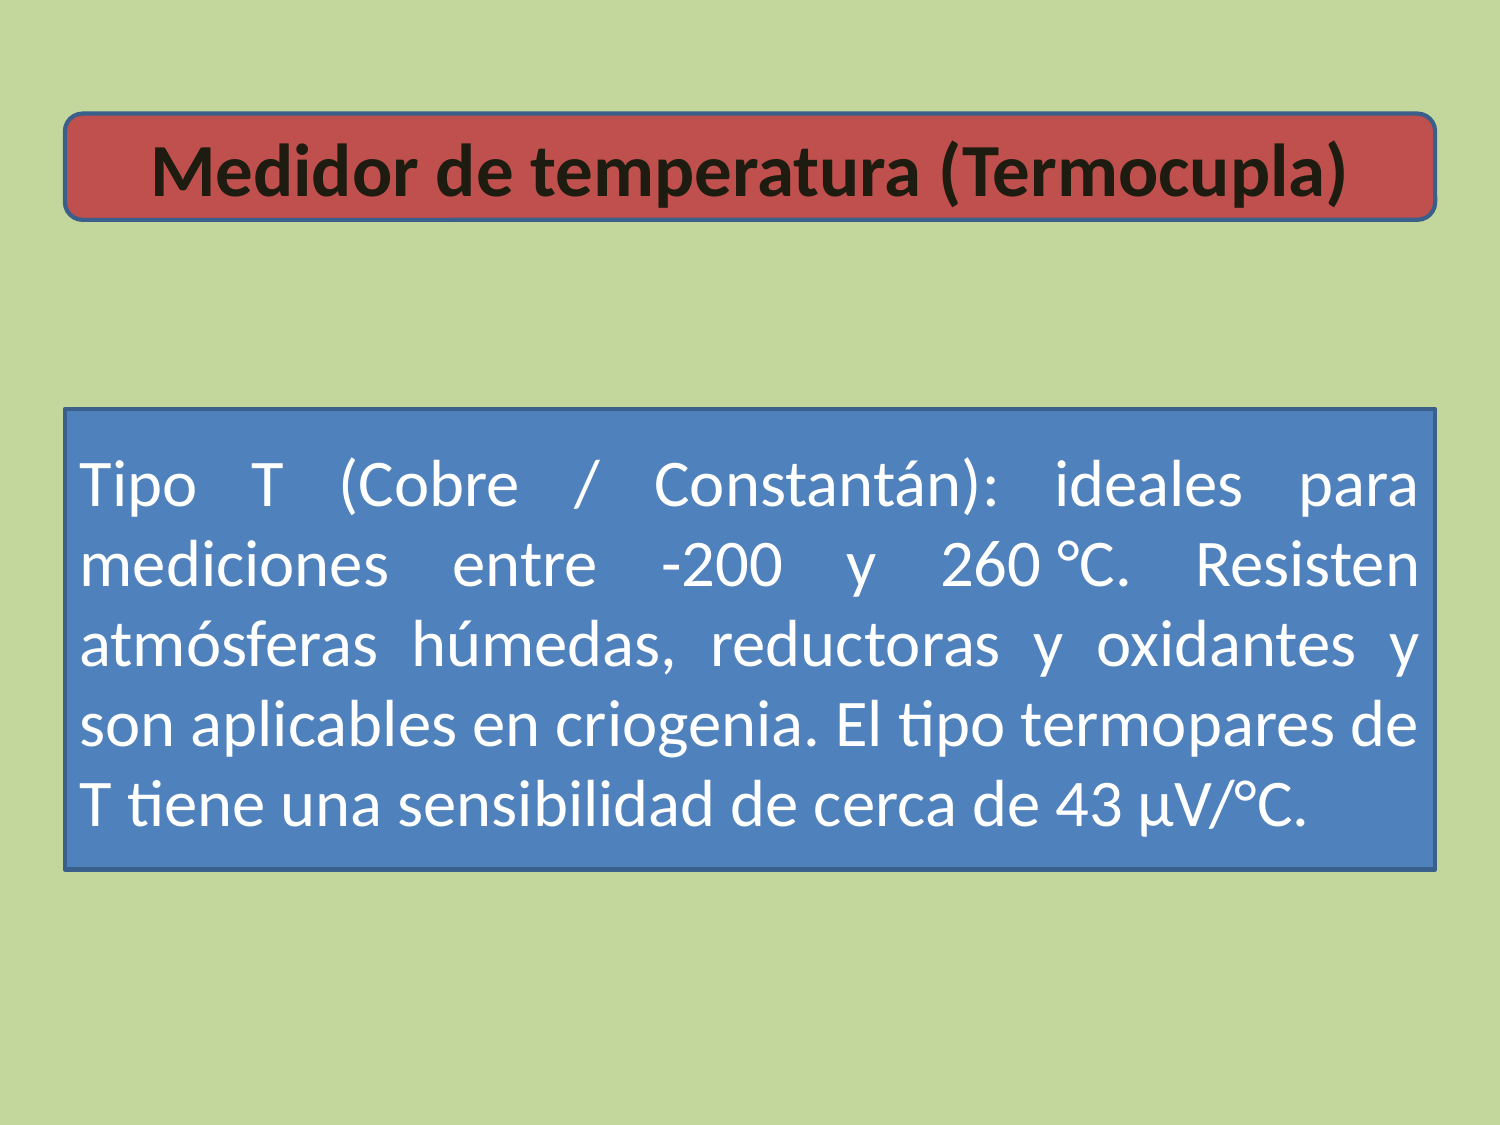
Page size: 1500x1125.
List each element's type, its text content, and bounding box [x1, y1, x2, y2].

text_box Medidor de temperatura (Termocupla) [62, 111, 1438, 222]
text_box Tipo T (Cobre / Constantán): ideales para mediciones entre -200 y 260 °C. Resisten atmósferas húmedas, reductoras y oxidantes y son aplicables en criogenia. El tipo termopares de T tiene una sensibilidad de cerca de 43 µV/°C. [63, 407, 1437, 872]
